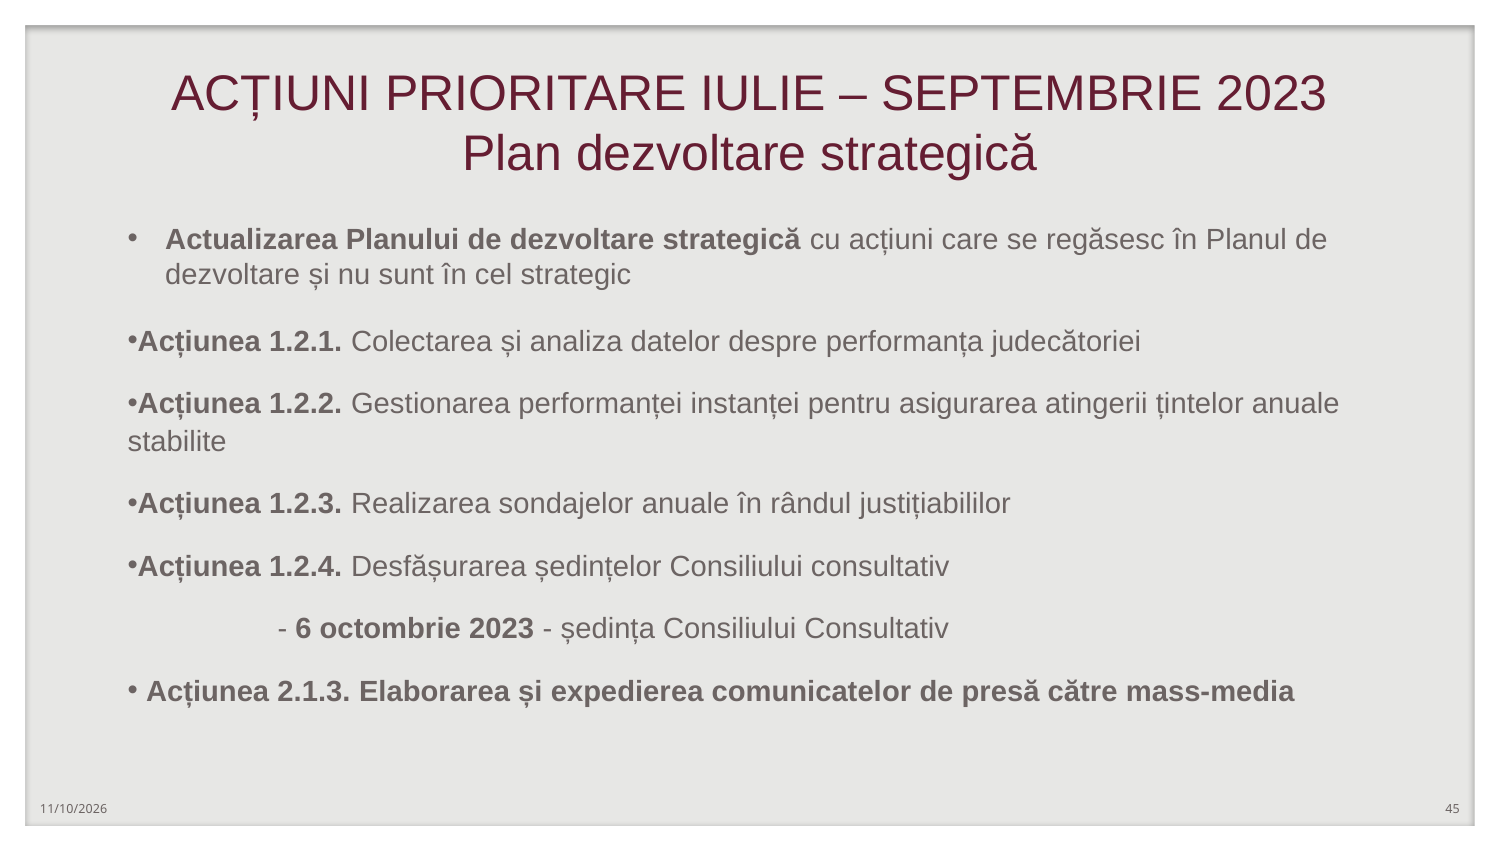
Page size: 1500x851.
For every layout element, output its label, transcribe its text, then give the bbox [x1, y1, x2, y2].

title ACȚIUNI PRIORITARE IULIE – SEPTEMBRIE 2023 Plan dezvoltare strategică [112, 51, 1388, 188]
slide_number 45 [1125, 794, 1475, 826]
list Actualizarea Planului de dezvoltare strategică cu acțiuni care se regăsesc în Planul de dezvoltare și nu sunt în cel strategic Acțiunea 1.2.1. Colectarea și analiza datelor despre performanța judecătoriei Acțiunea 1.2.2. Gestionarea performanței instanței pentru asigurarea atingerii țintelor anuale stabilite Acțiunea 1.2.3. Realizarea sondajelor anuale în rândul justițiabililor Acțiunea 1.2.4. Desfășurarea ședințelor Consiliului consultativ - 6 octombrie 2023 - ședința Consiliului Consultativ Acțiunea 2.1.3. Elaborarea și expedierea comunicatelor de presă către mass-media [112, 212, 1388, 738]
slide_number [24, 794, 375, 826]
